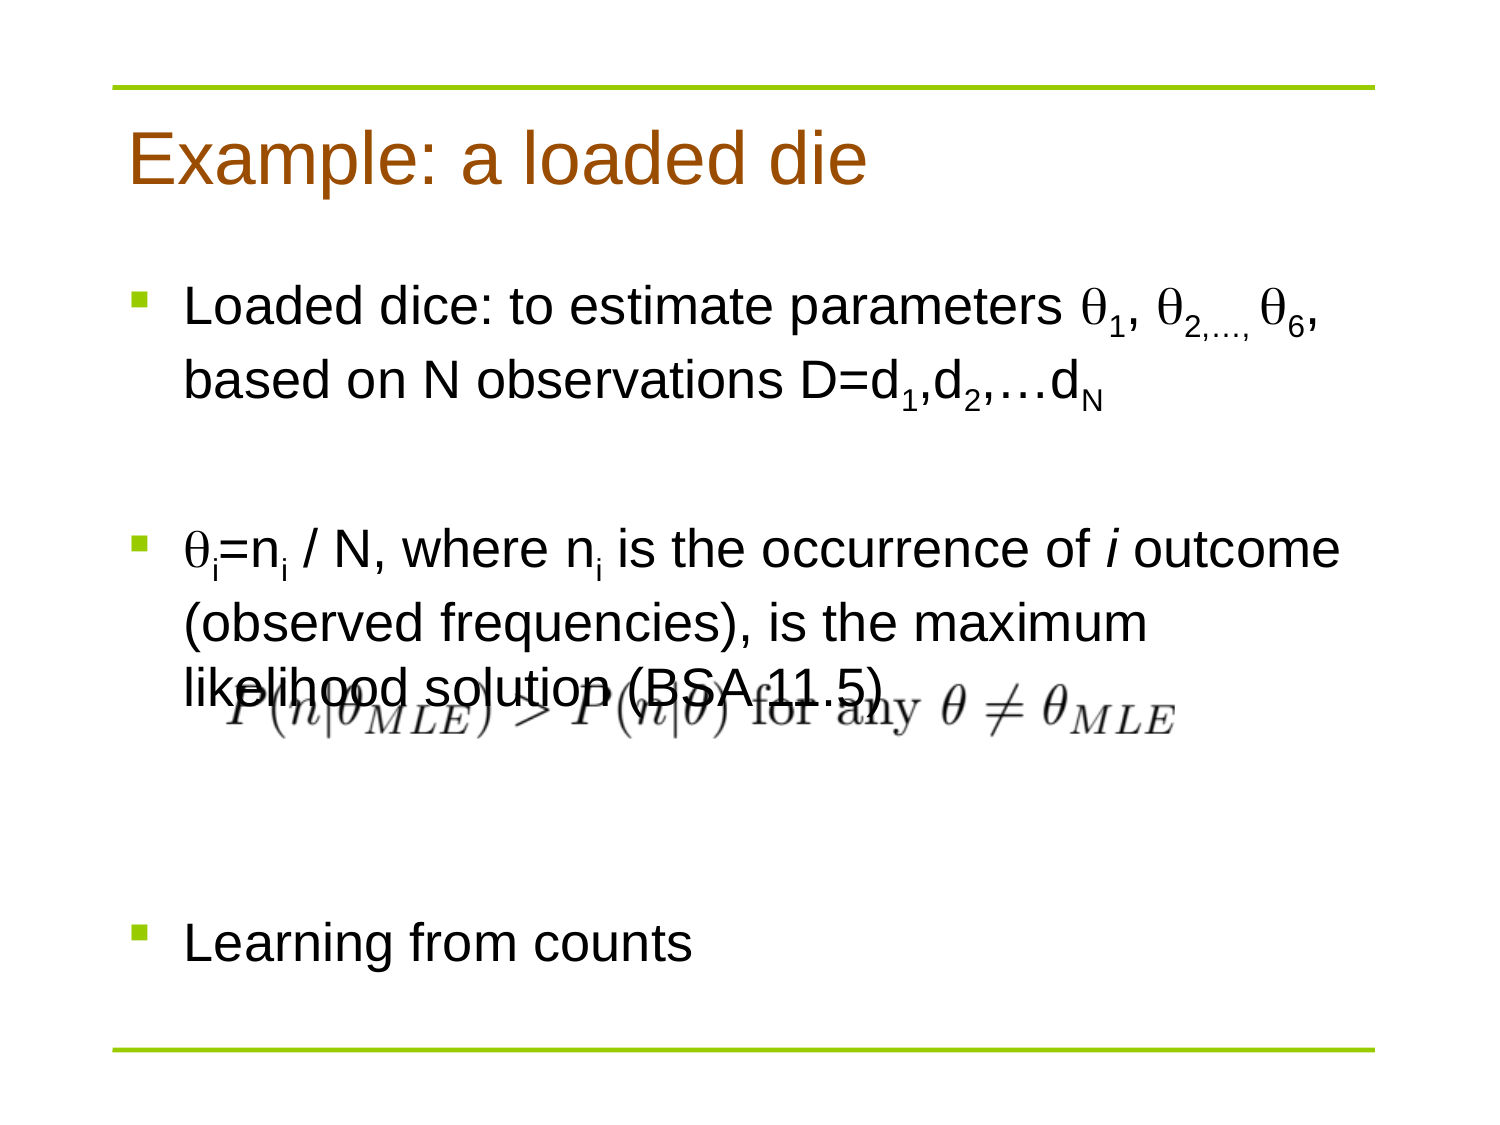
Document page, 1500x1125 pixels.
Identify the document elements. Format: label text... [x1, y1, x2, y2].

title Example: a loaded die [112, 101, 1288, 207]
list Loaded dice: to estimate parameters 1, 2,…, 6, based on N observations D=d1,d2,…dN i=ni / N, where ni is the occurrence of i outcome (observed frequencies), is the maximum likelihood solution (BSA 11.5) Learning from counts [112, 262, 1375, 1038]
picture [224, 662, 1176, 749]
